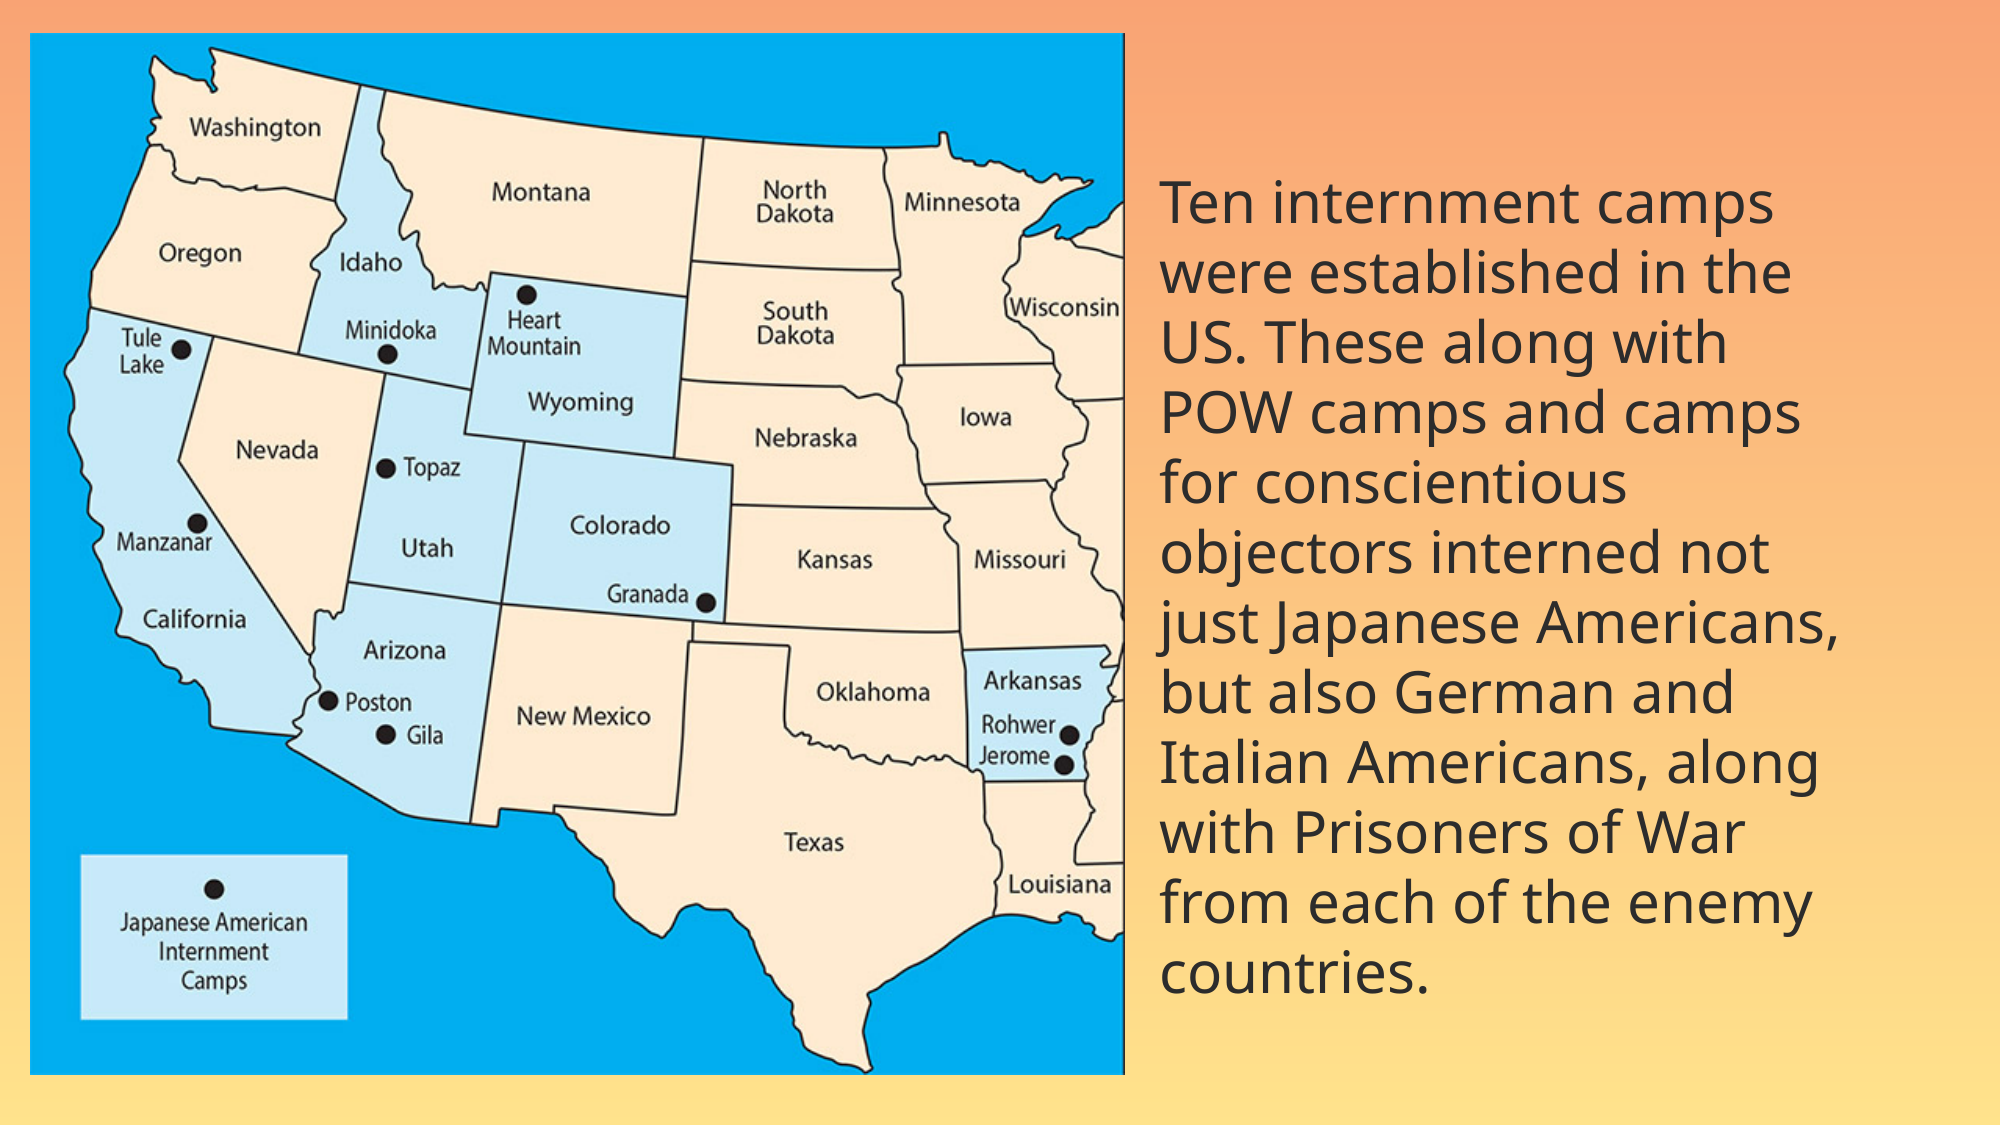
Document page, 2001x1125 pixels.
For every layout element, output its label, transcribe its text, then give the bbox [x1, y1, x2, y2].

text_box Ten internment camps were established in the US. These along with POW camps and camps for conscientious objectors interned not just Japanese Americans, but also German and Italian Americans, along with Prisoners of War from each of the enemy countries. [1144, 158, 1875, 1013]
picture [80, 855, 348, 1020]
picture [65, 33, 1125, 1075]
